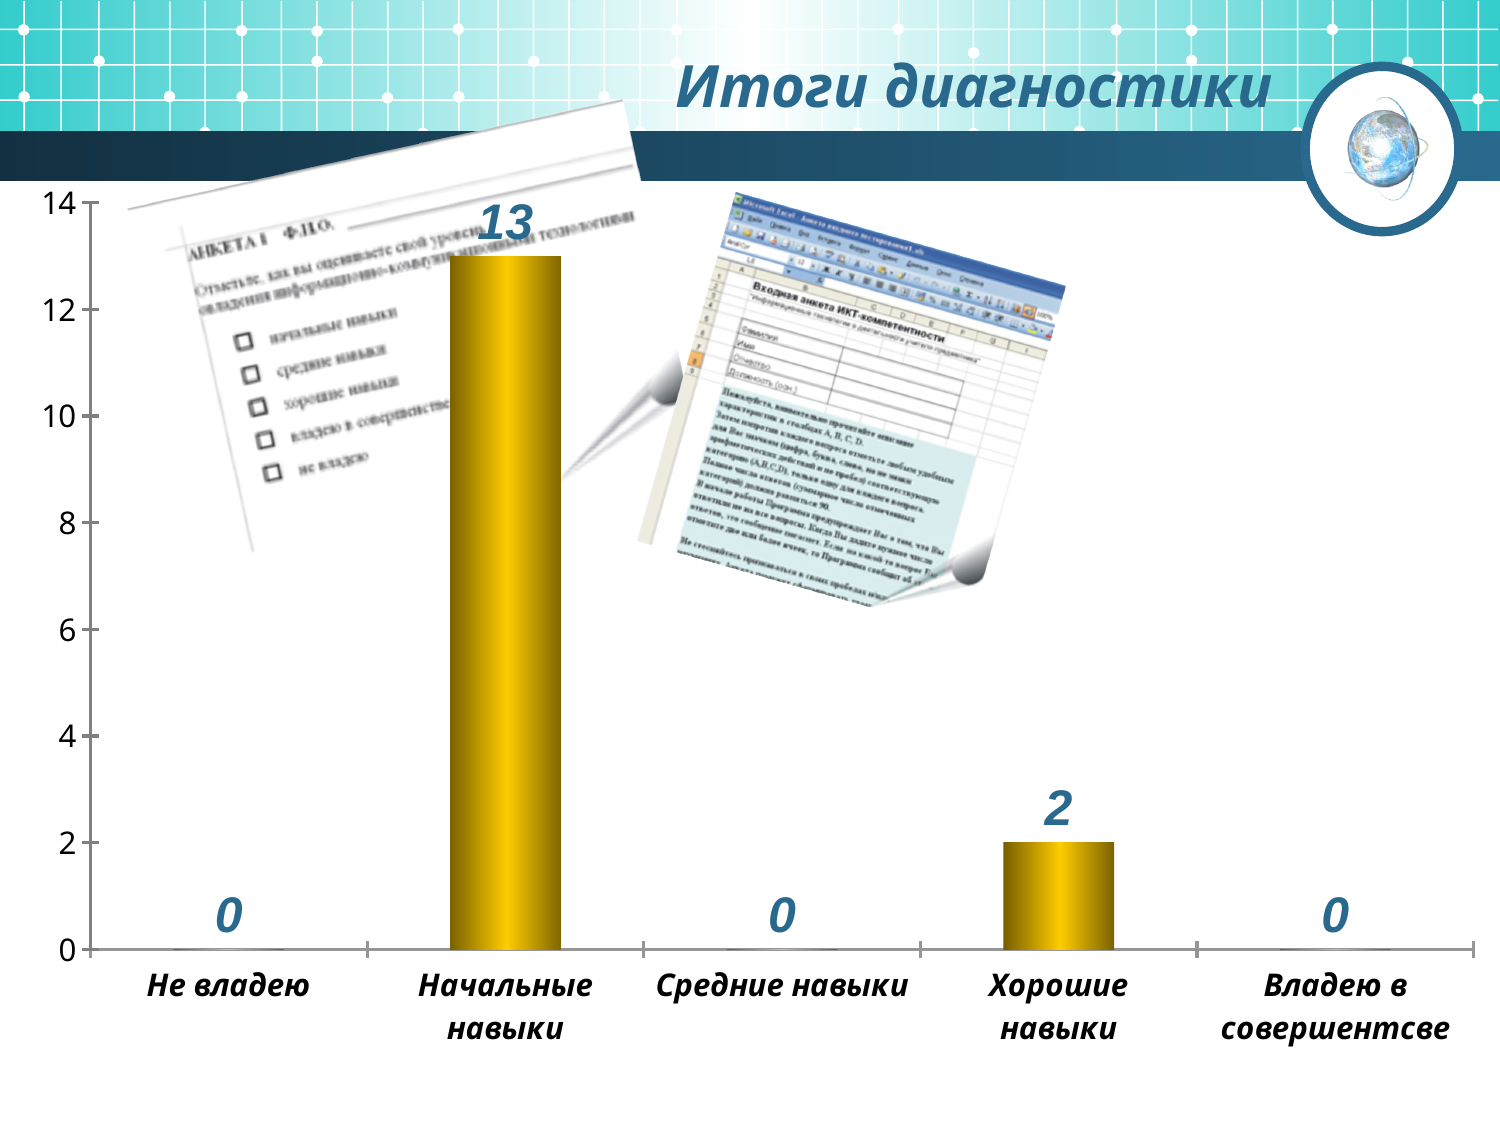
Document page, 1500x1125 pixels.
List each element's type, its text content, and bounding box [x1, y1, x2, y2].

title Итоги диагностики [74, 37, 1288, 131]
chart [0, 152, 1500, 1125]
picture [1310, 72, 1454, 152]
picture [159, 131, 668, 152]
